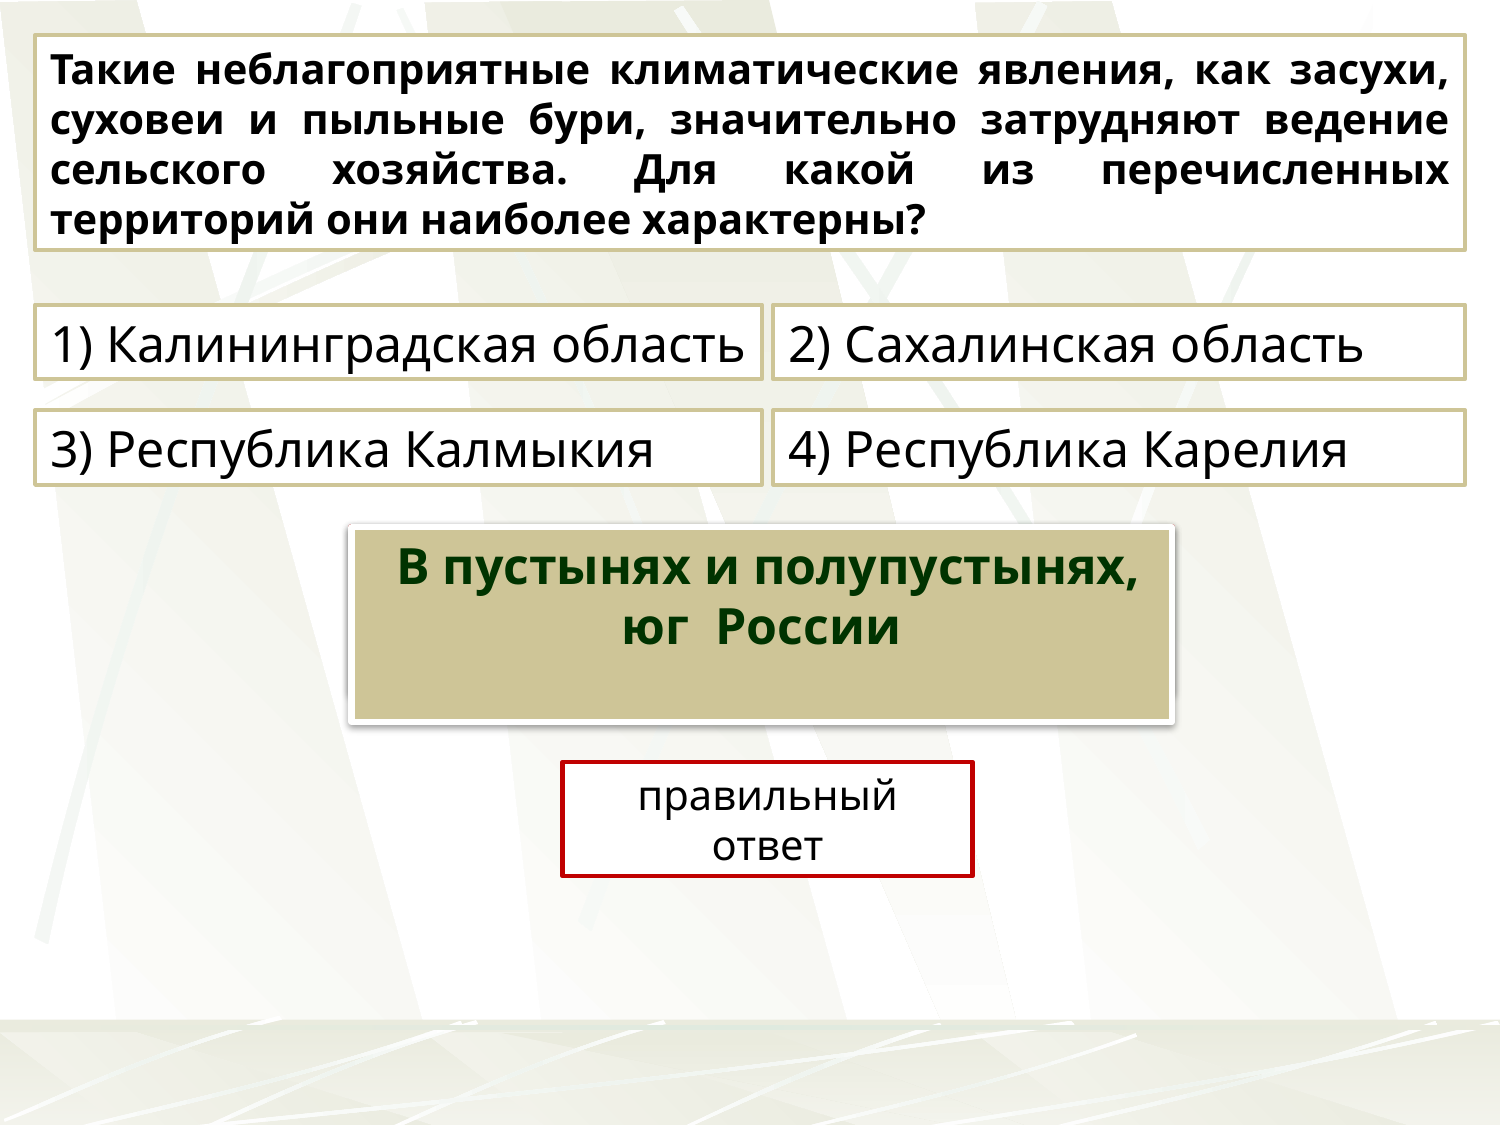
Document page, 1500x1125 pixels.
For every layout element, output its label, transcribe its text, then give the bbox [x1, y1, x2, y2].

text_box В пустынях и полупустынях, юг России [348, 524, 1175, 725]
text_box 2) Сахалинская область [771, 303, 1467, 381]
text_box Такие неблагоприятные климатические явления, как засухи, суховеи и пыльные бури, значительно затрудняют ведение сельского хозяйства. Для какой из перечисленных территорий они наиболее характерны? [33, 33, 1467, 252]
text_box 4) Республика Карелия [771, 408, 1467, 487]
text_box правильный ответ [560, 760, 975, 878]
text_box 1) Калининградская область [33, 303, 764, 381]
text_box 3) Республика Калмыкия [33, 408, 764, 487]
